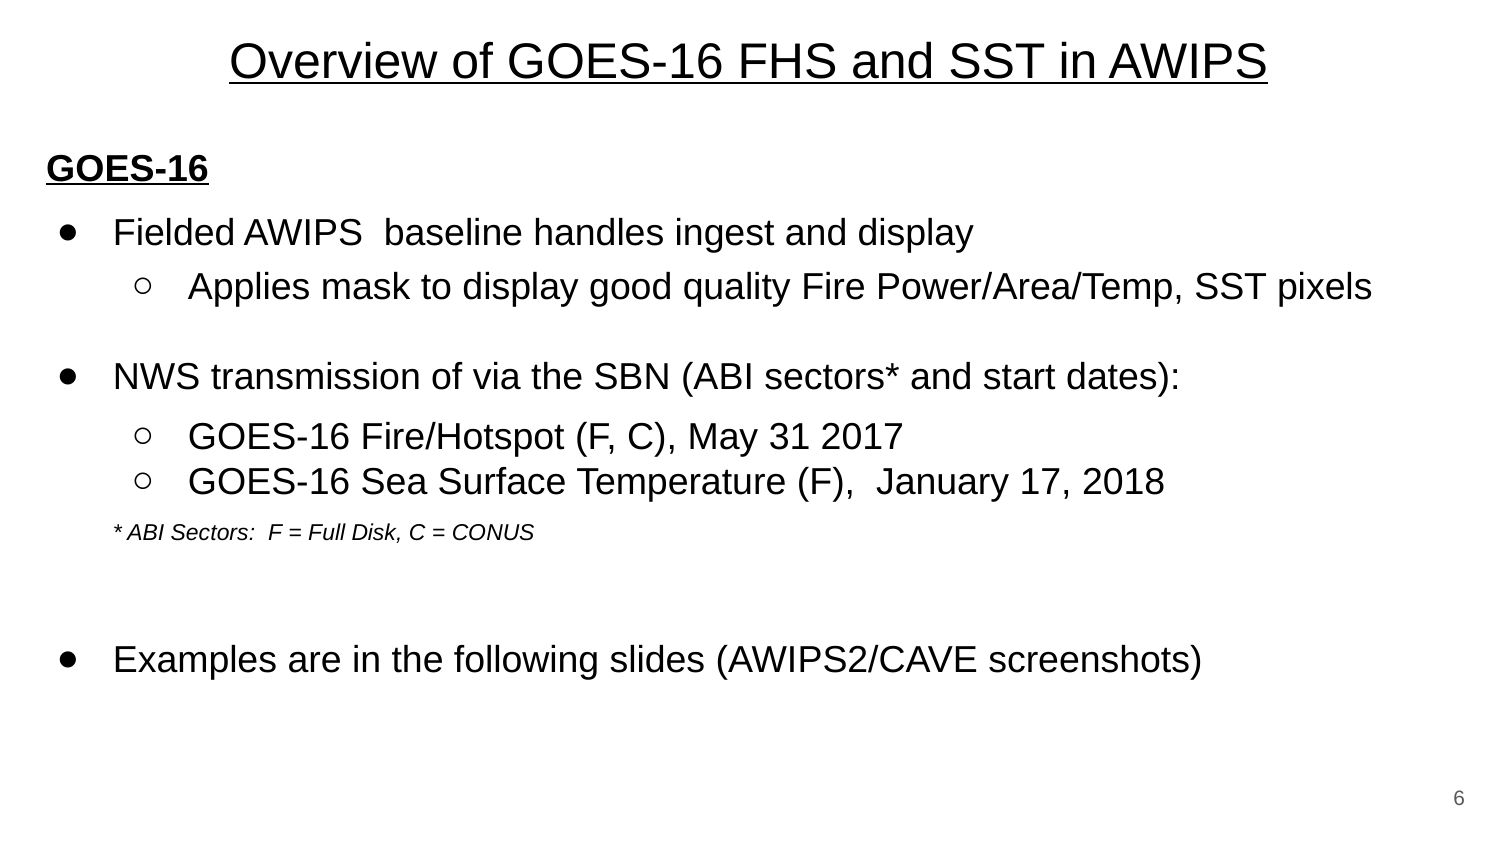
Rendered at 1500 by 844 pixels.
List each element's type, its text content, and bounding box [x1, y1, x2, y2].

text_box Fielded AWIPS baseline handles ingest and display Applies mask to display good quality Fire Power/Area/Temp, SST pixels NWS transmission of via the SBN (ABI sectors* and start dates): GOES-16 Fire/Hotspot (F, C), May 31 2017 GOES-16 Sea Surface Temperature (F), January 17, 2018 * ABI Sectors: F = Full Disk, C = CONUS Examples are in the following slides (AWIPS2/CAVE screenshots) [22, 184, 1479, 816]
text_box Overview of GOES-16 FHS and SST in AWIPS [49, 21, 1448, 104]
text_box GOES-16 [12, 127, 224, 196]
slide_number 6 [1389, 764, 1480, 830]
